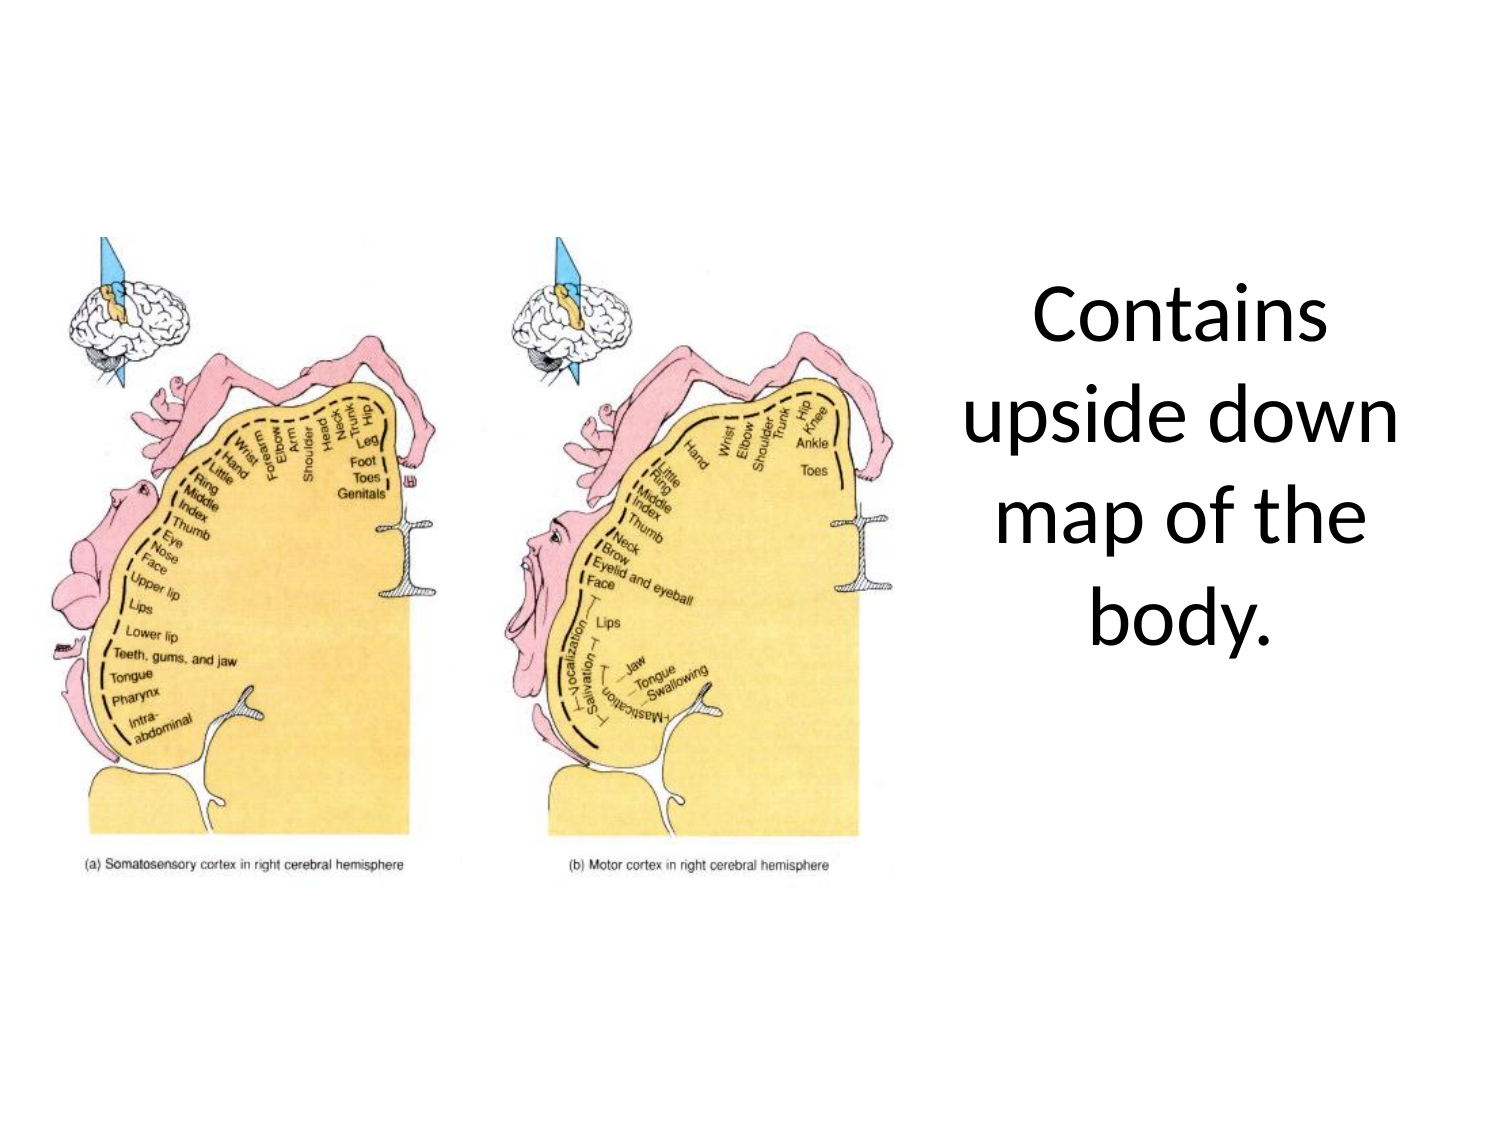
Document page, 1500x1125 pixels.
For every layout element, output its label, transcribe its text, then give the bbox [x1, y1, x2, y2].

picture [37, 237, 905, 888]
title Contains upside down map of the body. [937, 45, 1425, 975]
